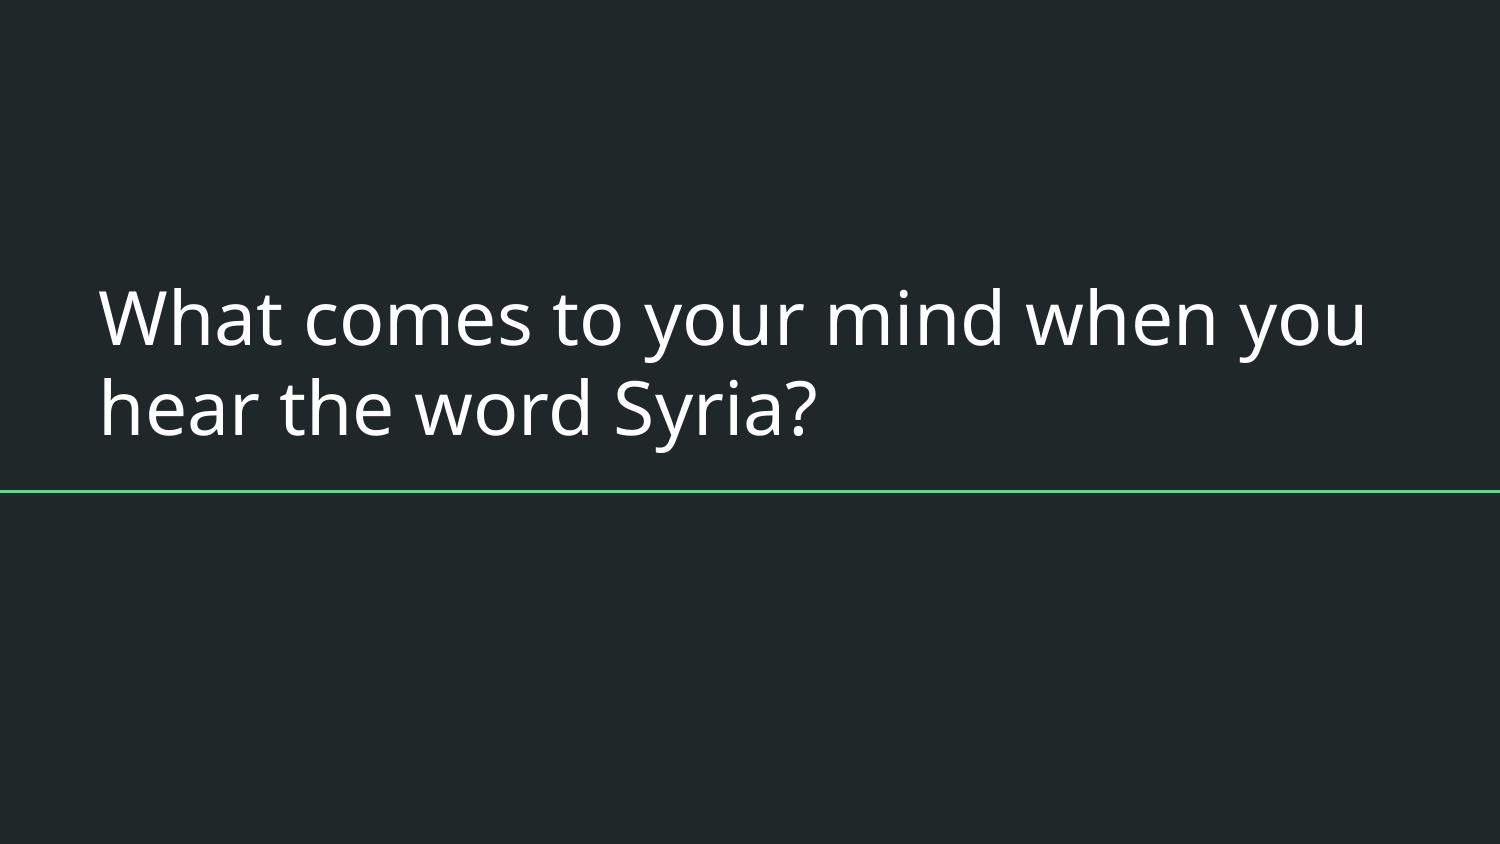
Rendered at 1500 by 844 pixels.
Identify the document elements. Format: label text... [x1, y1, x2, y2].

title What comes to your mind when you hear the word Syria? [83, 337, 1417, 466]
